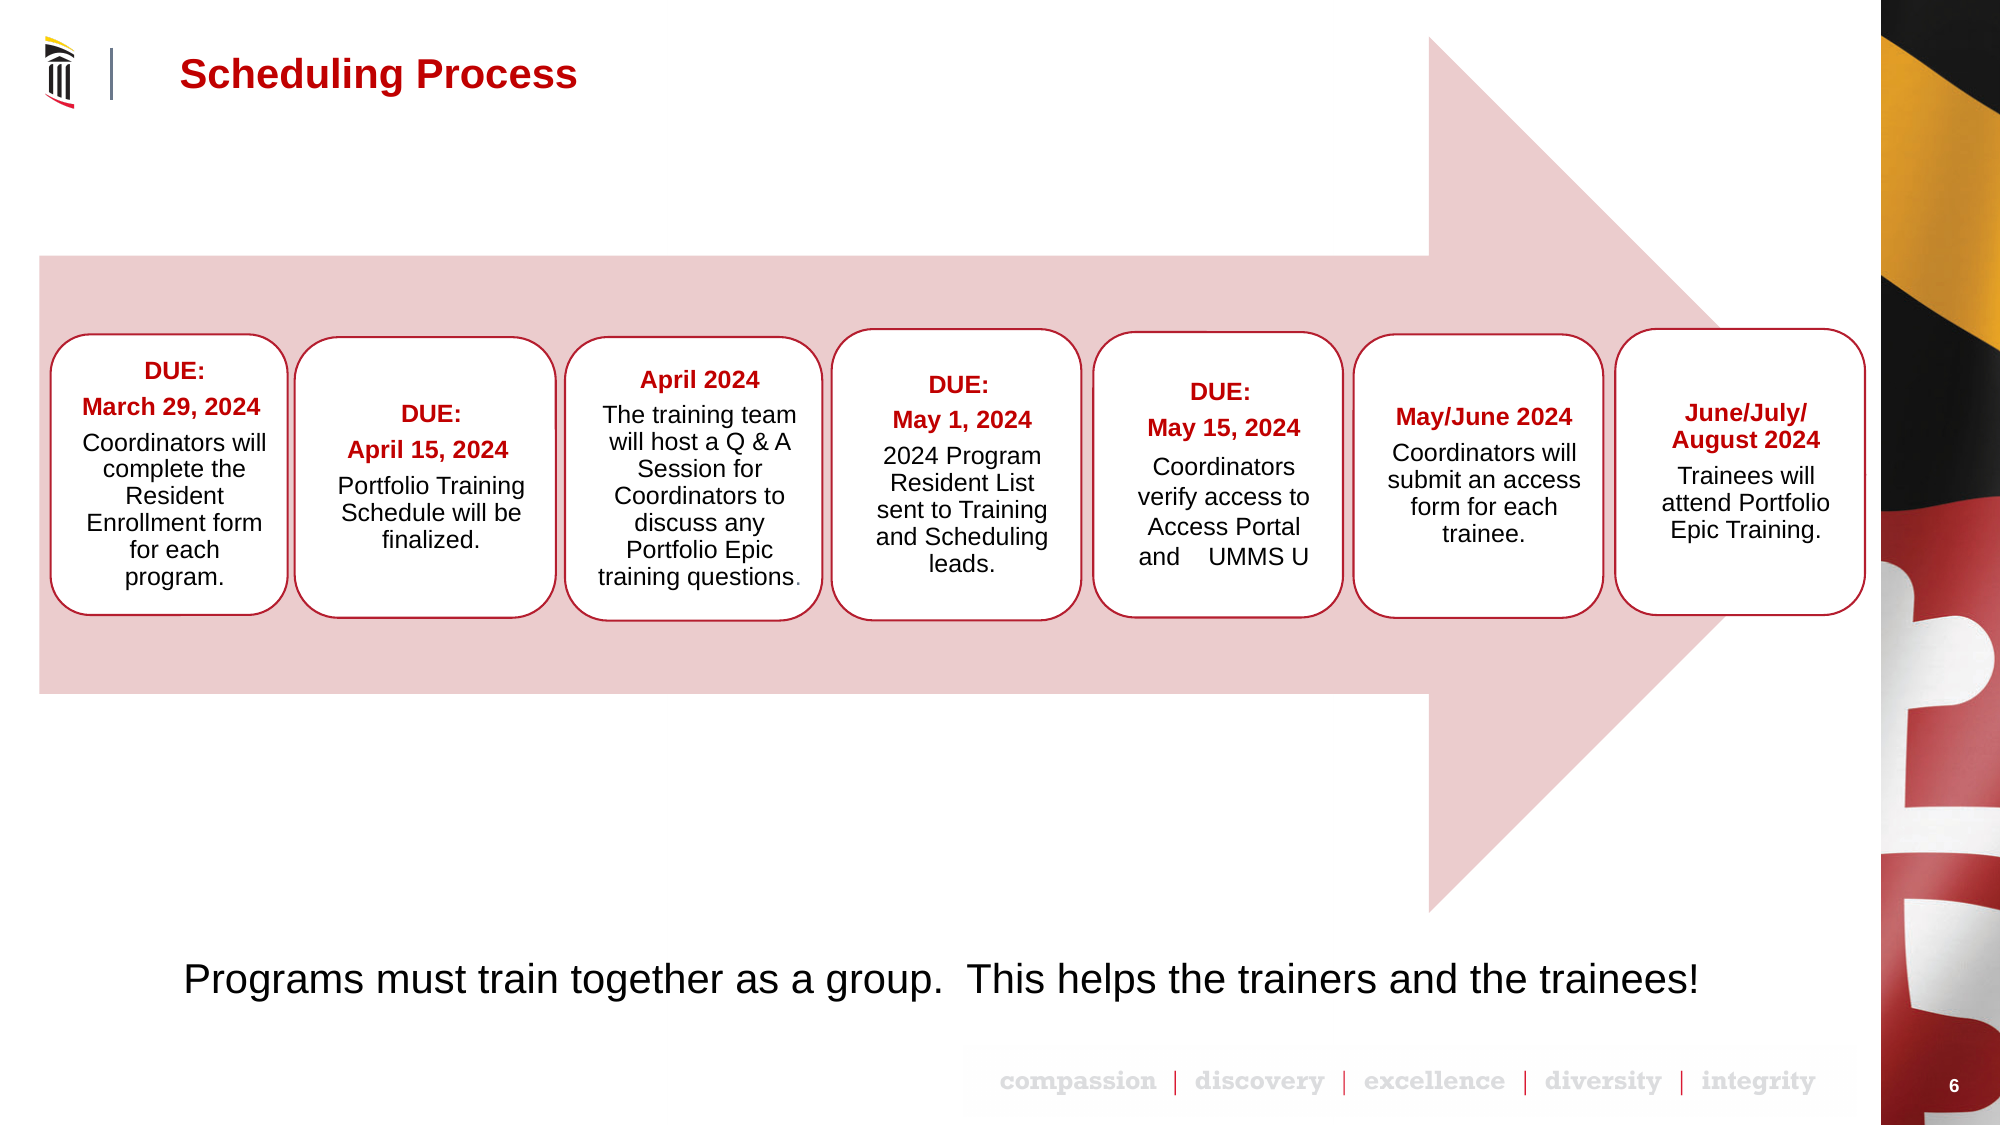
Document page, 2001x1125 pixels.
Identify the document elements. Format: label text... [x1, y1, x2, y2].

picture [2, 0, 2000, 1125]
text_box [39, 36, 1868, 913]
text_box Programs must train together as a group. This helps the trainers and the trainees! [27, 944, 1856, 1010]
